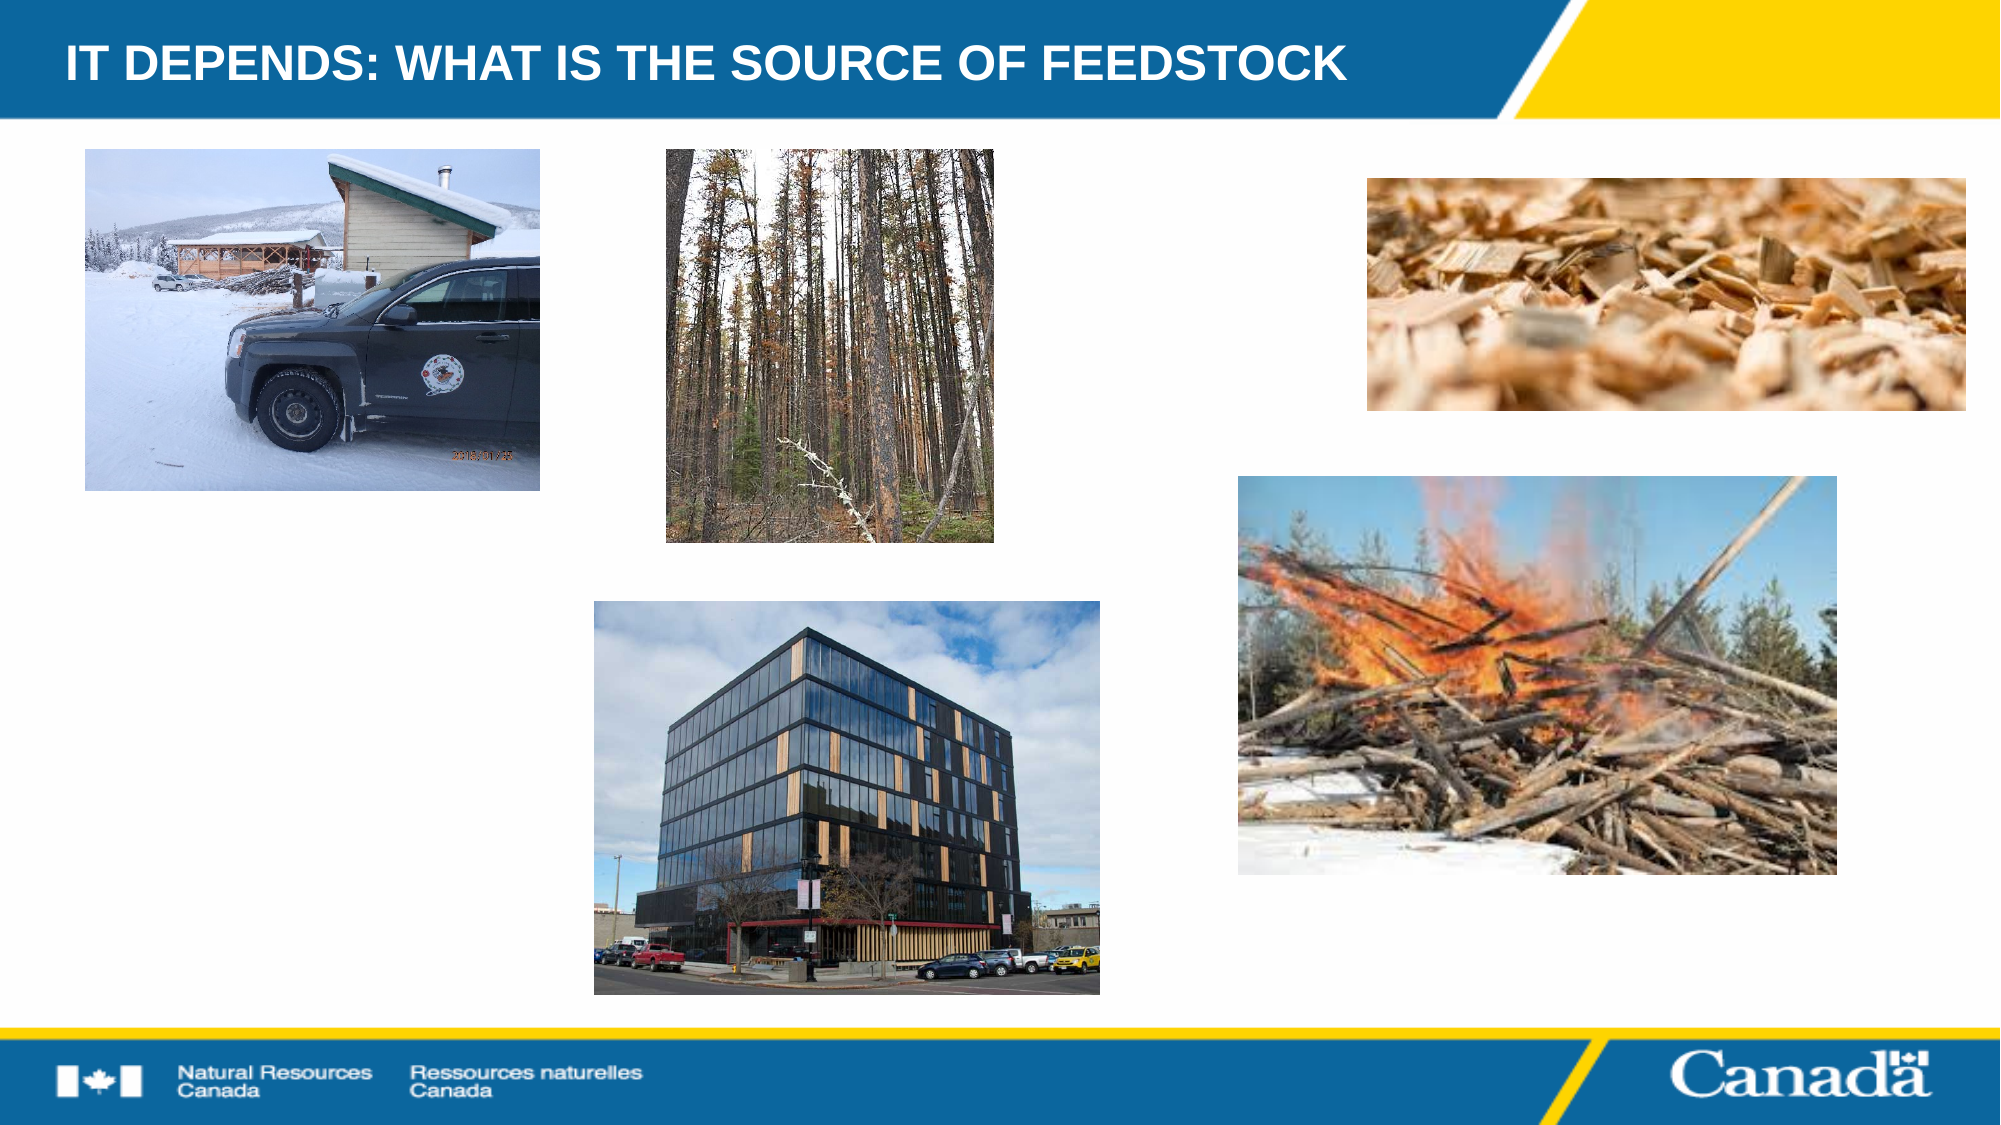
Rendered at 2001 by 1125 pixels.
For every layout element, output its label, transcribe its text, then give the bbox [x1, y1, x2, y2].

picture [594, 600, 1100, 995]
title IT DEPENDS: WHAT IS THE SOURCE OF FEEDSTOCK [49, 0, 1545, 155]
picture [1237, 476, 1838, 875]
picture [0, 0, 2000, 1125]
list [49, 199, 2000, 1013]
